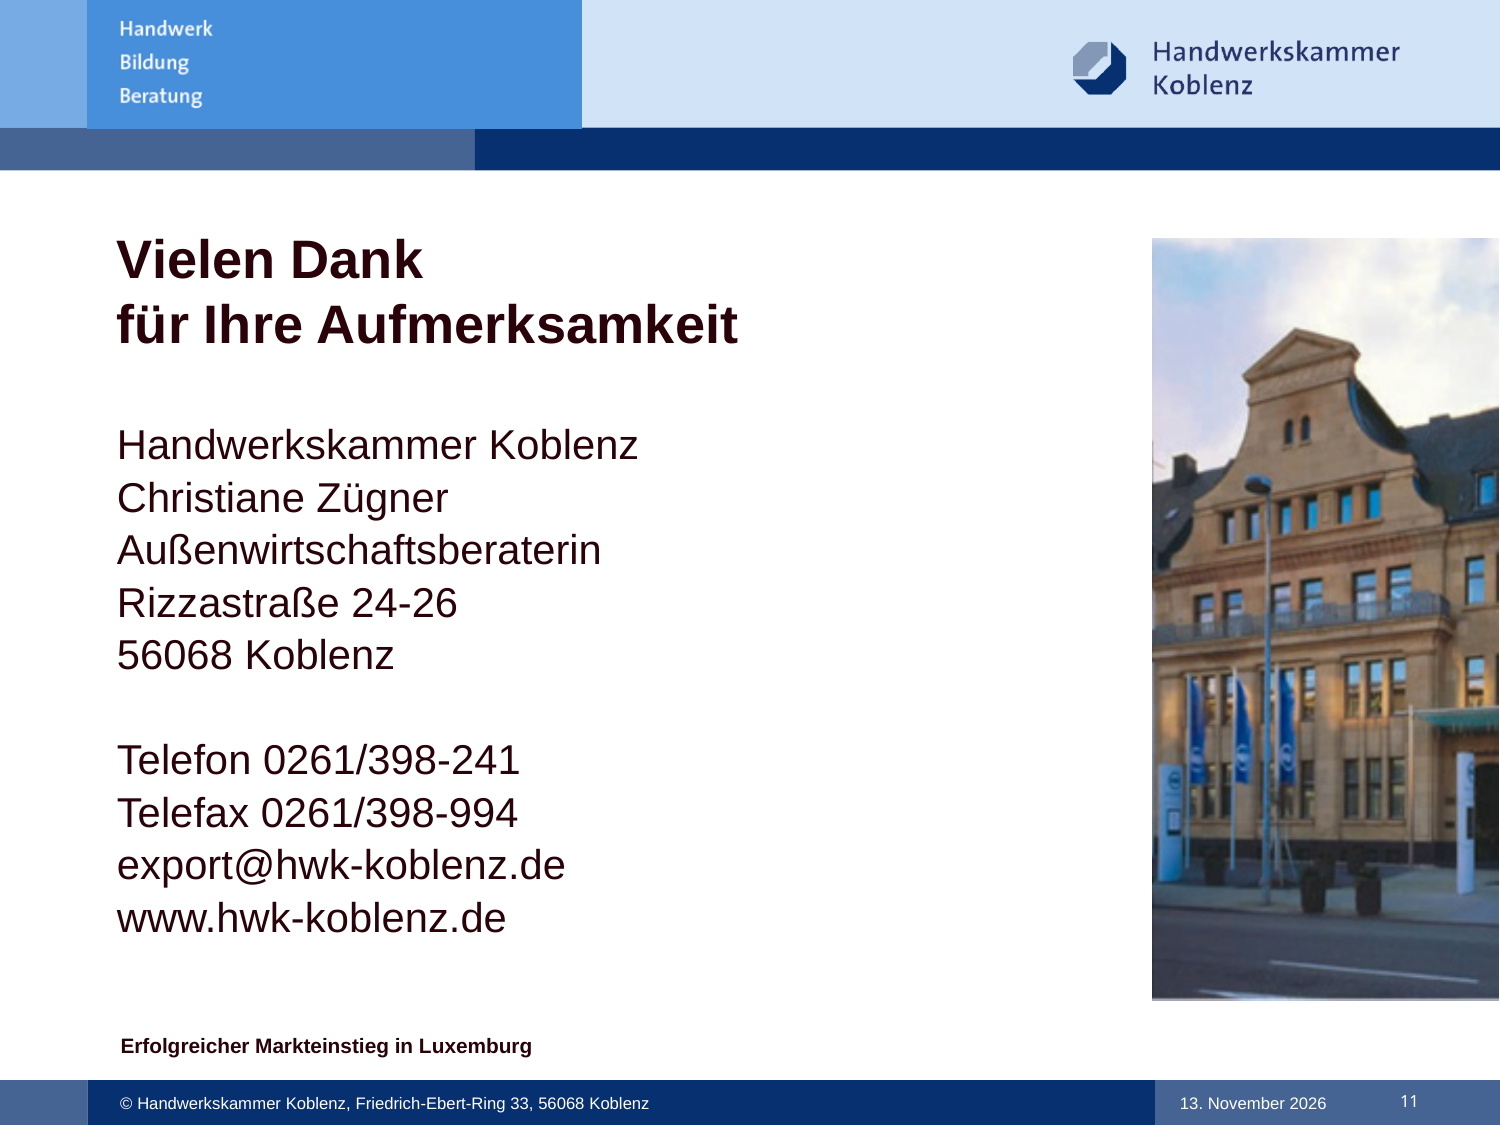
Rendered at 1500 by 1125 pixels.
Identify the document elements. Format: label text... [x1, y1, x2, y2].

picture [1152, 238, 1499, 1001]
footer Erfolgreicher Markteinstieg in Luxemburg [120, 1025, 1073, 1063]
title Vielen Dank für Ihre Aufmerksamkeit [116, 224, 1072, 338]
list Handwerkskammer Koblenz Christiane Zügner Außenwirtschaftsberaterin Rizzastraße 24-26 56068 Koblenz Telefon 0261/398-241 Telefax 0261/398-994 export@hwk-koblenz.de www.hwk-koblenz.de [116, 363, 1070, 1001]
picture [87, 0, 582, 129]
picture [1073, 37, 1400, 103]
